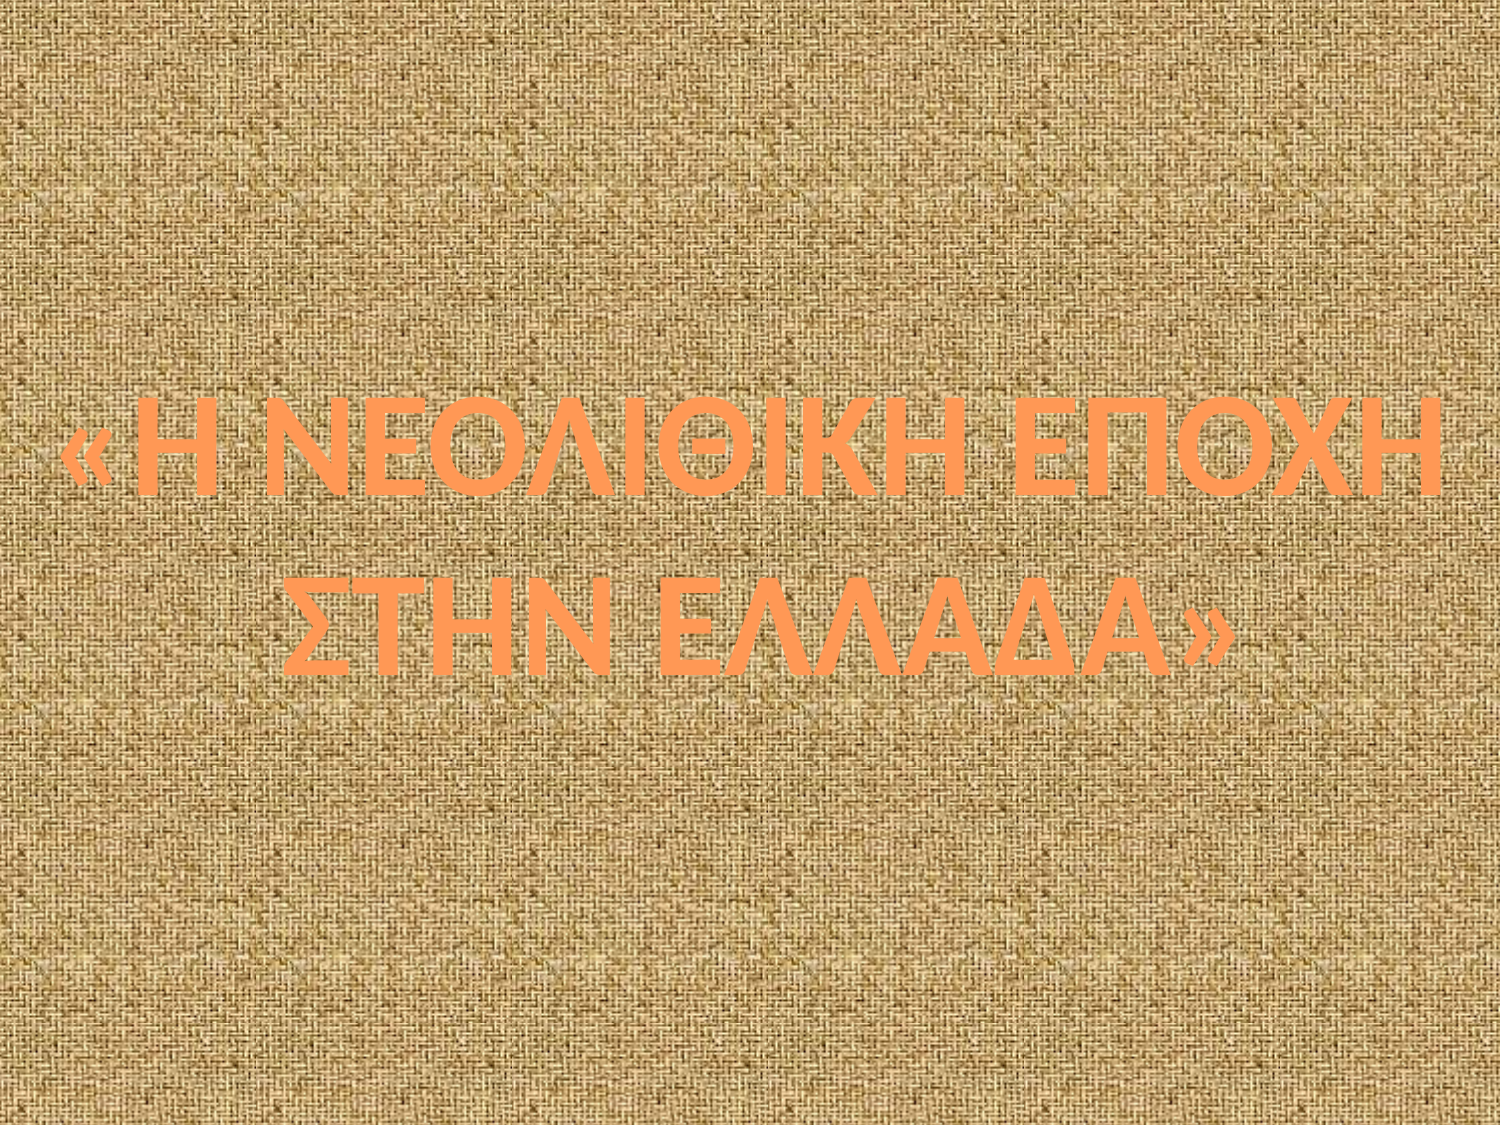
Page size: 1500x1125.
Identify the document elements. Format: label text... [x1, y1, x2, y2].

text_box «Η ΝΕΟΛΙΘΙΚΗ ΕΠΟΧΗ ΣΤΗΝ ΕΛΛΑΔΑ» [34, 338, 1466, 713]
picture [0, 0, 1500, 1125]
